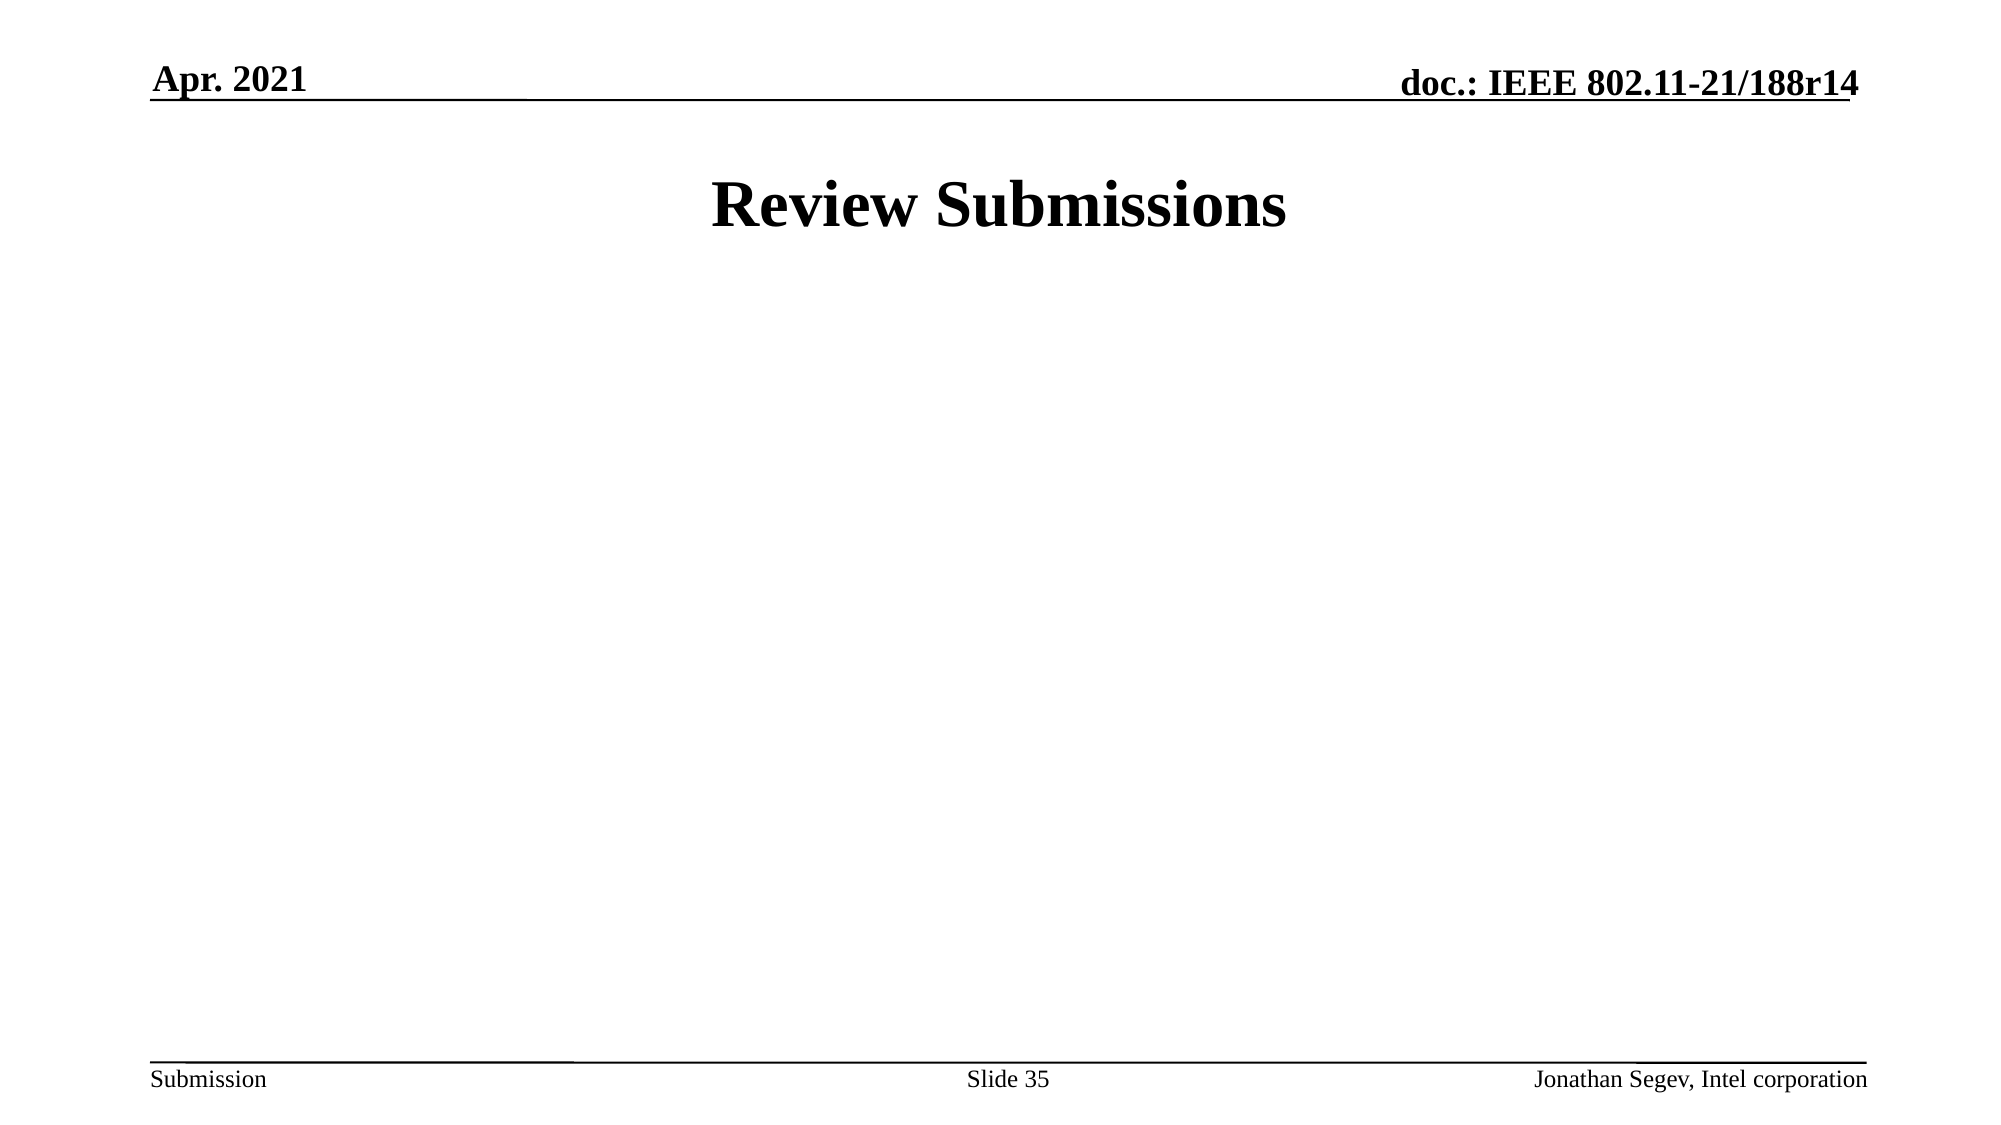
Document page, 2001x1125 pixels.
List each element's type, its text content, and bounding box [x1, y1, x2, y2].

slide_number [152, 54, 563, 100]
slide_number Slide 35 [950, 1061, 1067, 1123]
title Review Submissions [149, 112, 1850, 288]
footer Jonathan Segev, Intel corporation [1171, 1061, 1869, 1093]
